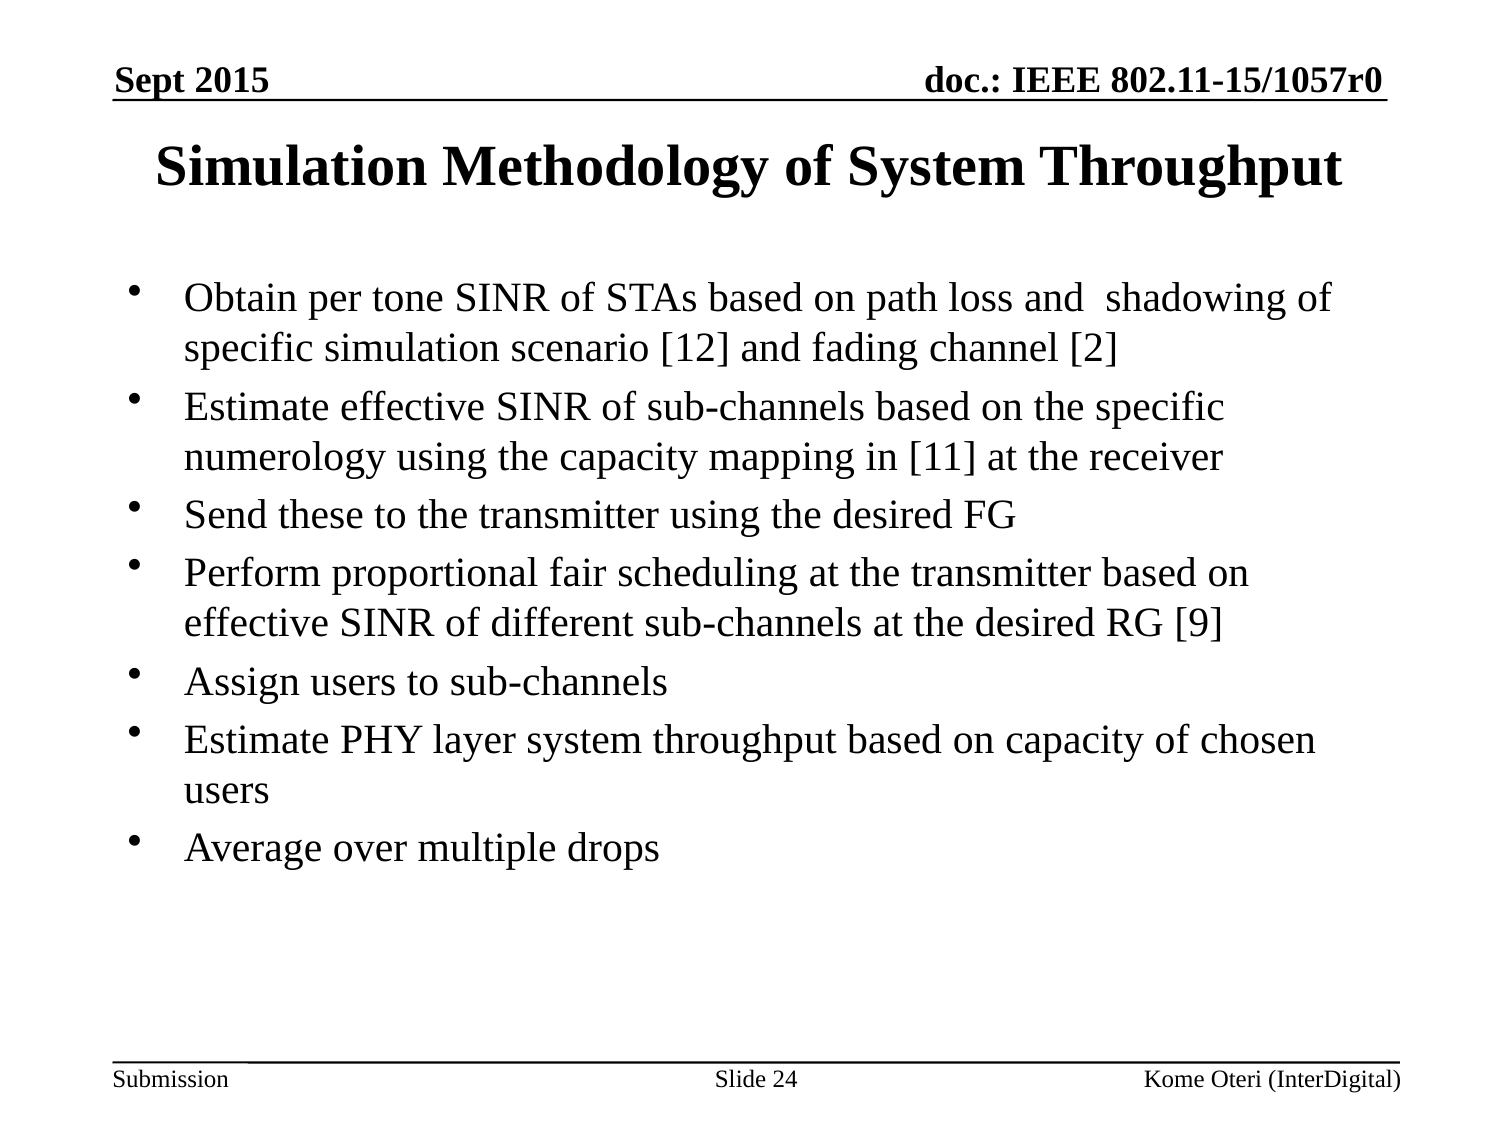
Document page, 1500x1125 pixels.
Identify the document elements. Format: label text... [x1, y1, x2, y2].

footer Kome Oteri (InterDigital) [1139, 1061, 1402, 1093]
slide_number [114, 54, 272, 101]
slide_number Slide 24 [712, 1061, 800, 1093]
list Obtain per tone SINR of STAs based on path loss and shadowing of specific simulation scenario [12] and fading channel [2] Estimate effective SINR of sub-channels based on the specific numerology using the capacity mapping in [11] at the receiver Send these to the transmitter using the desired FG Perform proportional fair scheduling at the transmitter based on effective SINR of different sub-channels at the desired RG [9] Assign users to sub-channels Estimate PHY layer system throughput based on capacity of chosen users Average over multiple drops [112, 262, 1388, 1001]
title Simulation Methodology of System Throughput [112, 112, 1388, 213]
